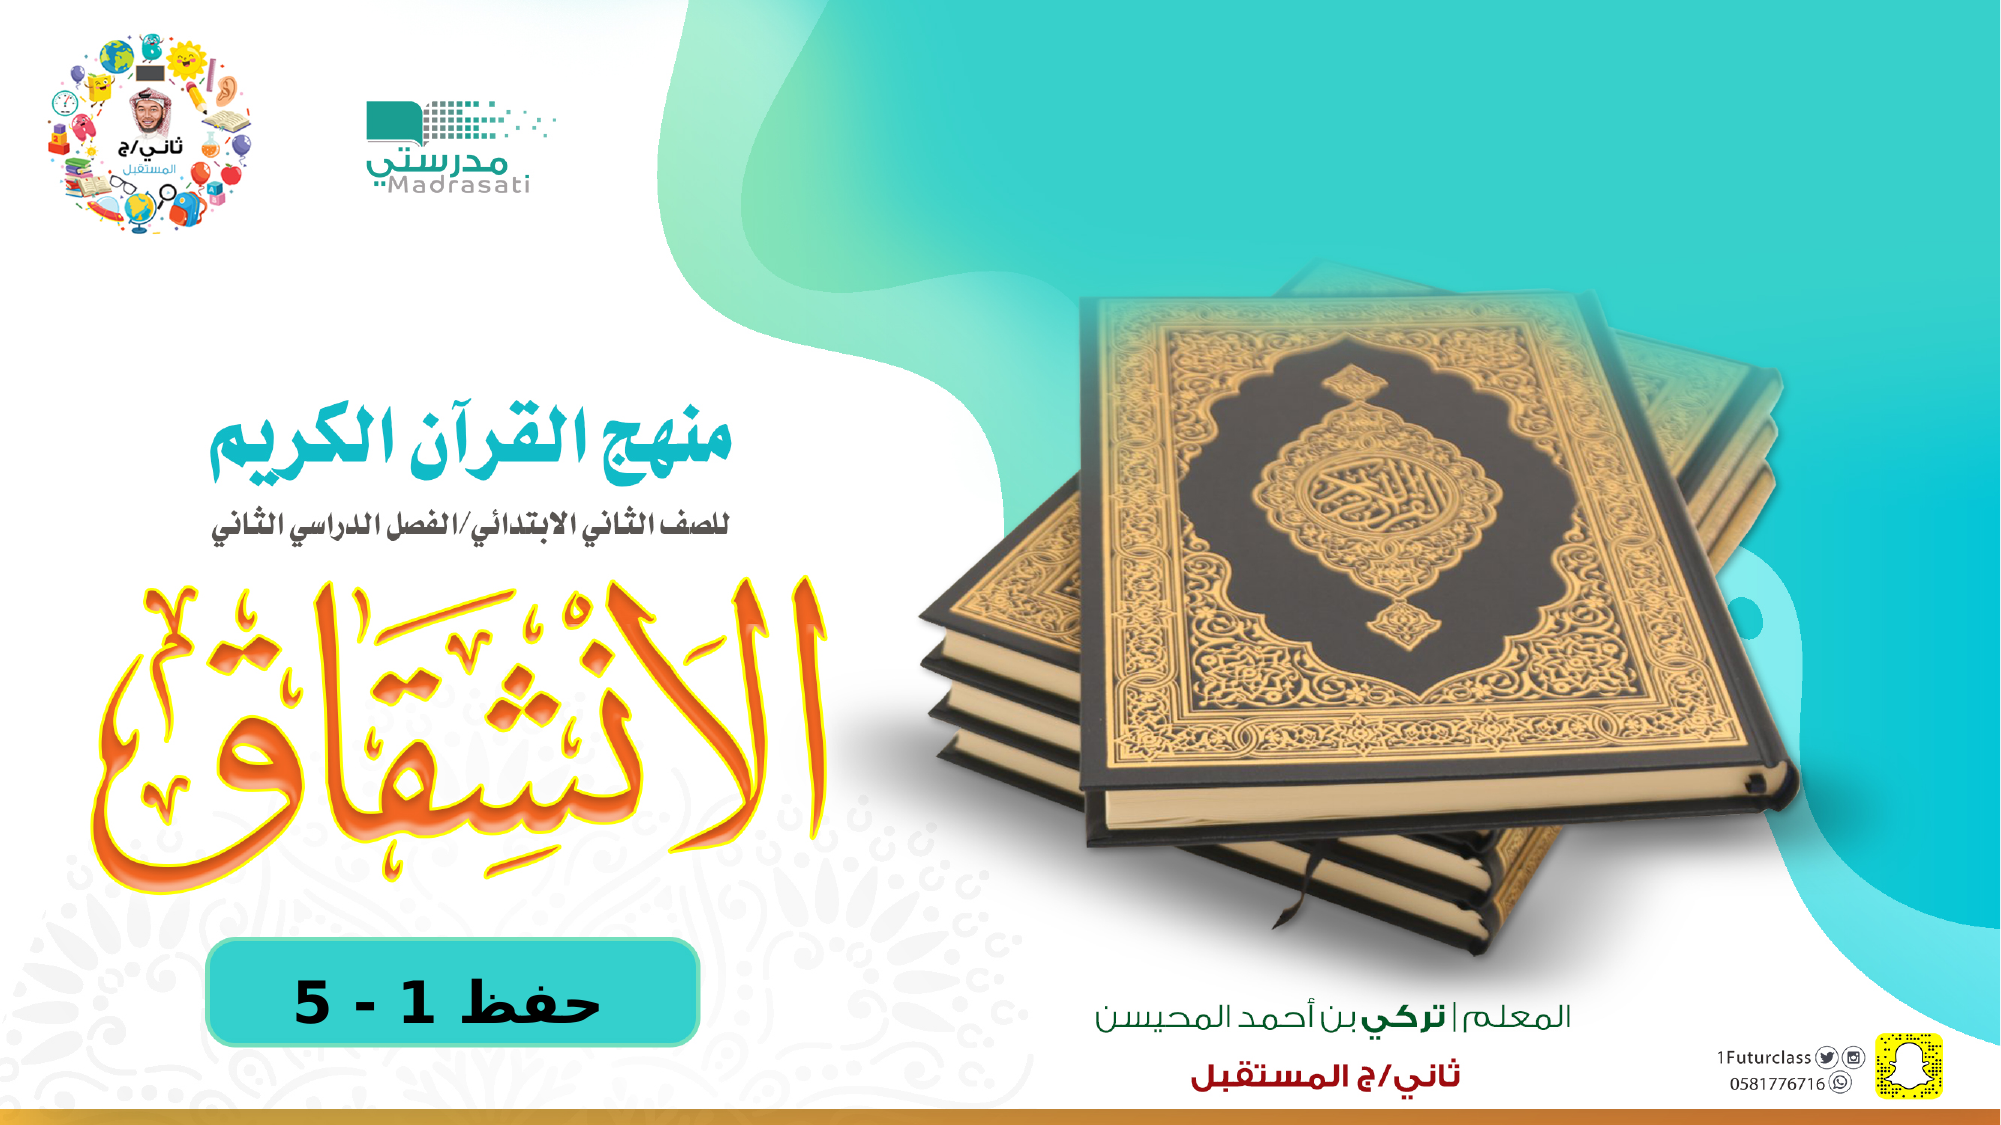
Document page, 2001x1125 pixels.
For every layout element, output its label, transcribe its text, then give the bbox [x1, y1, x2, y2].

picture [0, 0, 2001, 1125]
text_box حفظ 1 - 5 [231, 958, 666, 1043]
